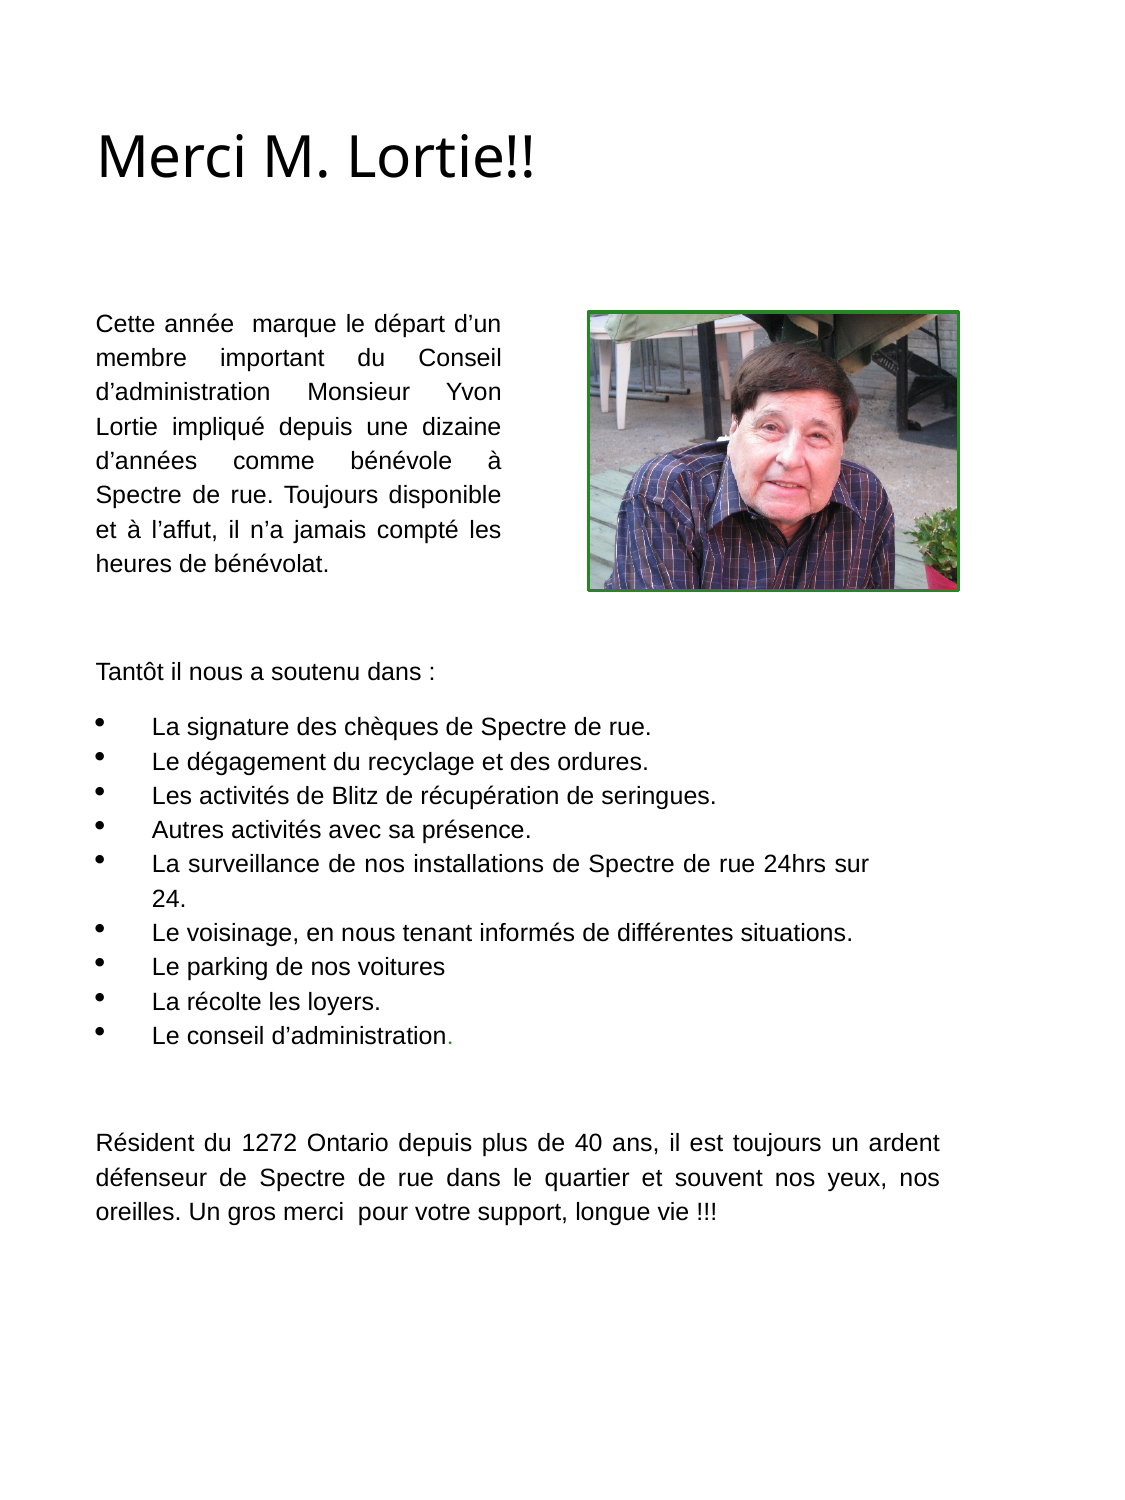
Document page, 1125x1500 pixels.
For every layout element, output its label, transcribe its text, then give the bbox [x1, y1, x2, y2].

text_box Tantôt il nous a soutenu dans : La signature des chèques de Spectre de rue. Le dégagement du recyclage et des ordures. Les activités de Blitz de récupération de seringues. Autres activités avec sa présence. La surveillance de nos installations de Spectre de rue 24hrs sur 24. Le voisinage, en nous tenant informés de différentes situations. Le parking de nos voitures La récolte les loyers. Le conseil d’administration. [80, 643, 886, 1110]
text_box Merci M. Lortie!! [81, 112, 561, 197]
text_box Résident du 1272 Ontario depuis plus de 40 ans, il est toujours un ardent défenseur de Spectre de rue dans le quartier et souvent nos yeux, nos oreilles. Un gros merci pour votre support, longue vie !!! [80, 1115, 957, 1233]
picture [589, 313, 957, 590]
text_box Cette année marque le départ d’un membre important du Conseil d’administration Monsieur Yvon Lortie impliqué depuis une dizaine d’années comme bénévole à Spectre de rue. Toujours disponible et à l’affut, il n’a jamais compté les heures de bénévolat. [80, 295, 518, 585]
